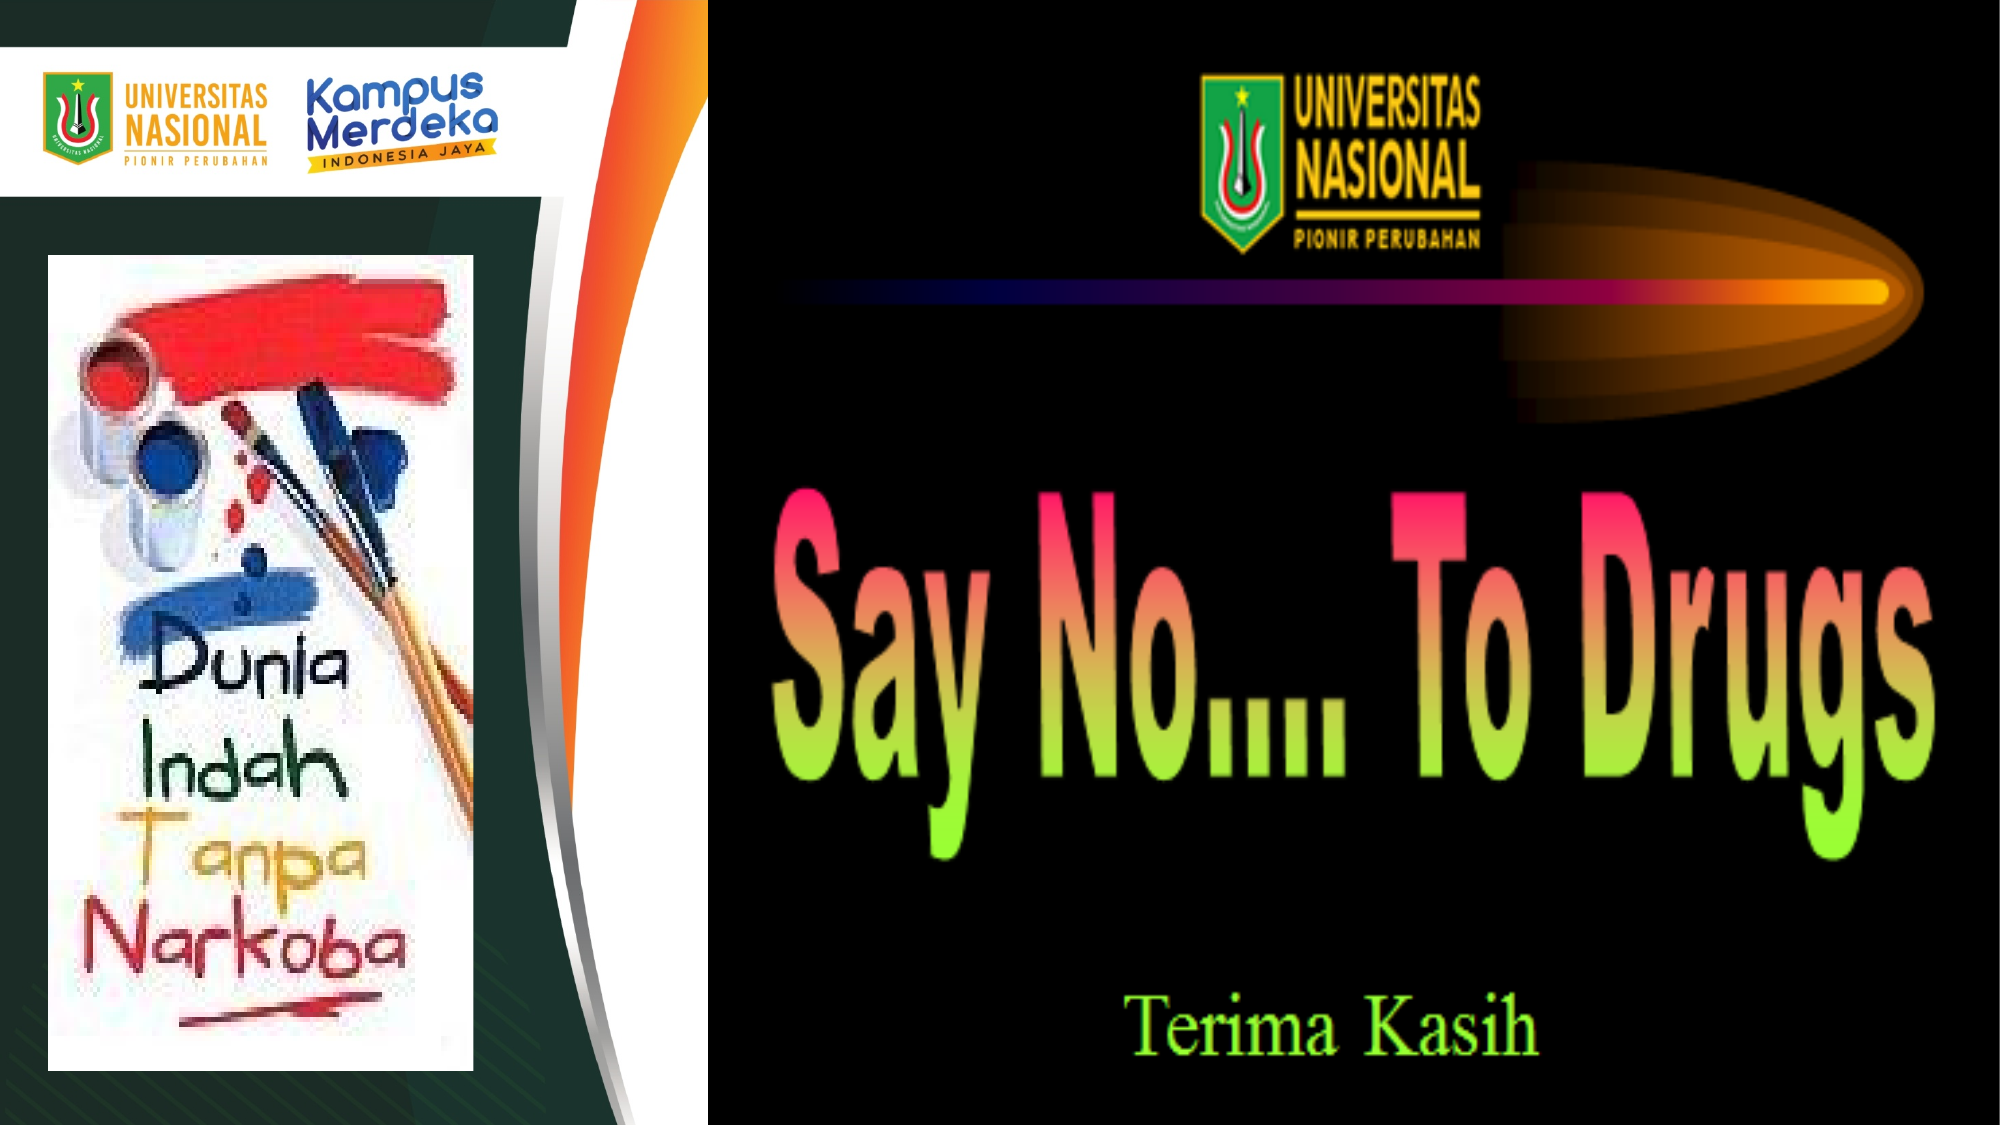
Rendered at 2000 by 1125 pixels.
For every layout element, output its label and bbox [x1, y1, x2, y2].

picture [0, 0, 2000, 1125]
text_box [48, 255, 474, 1071]
